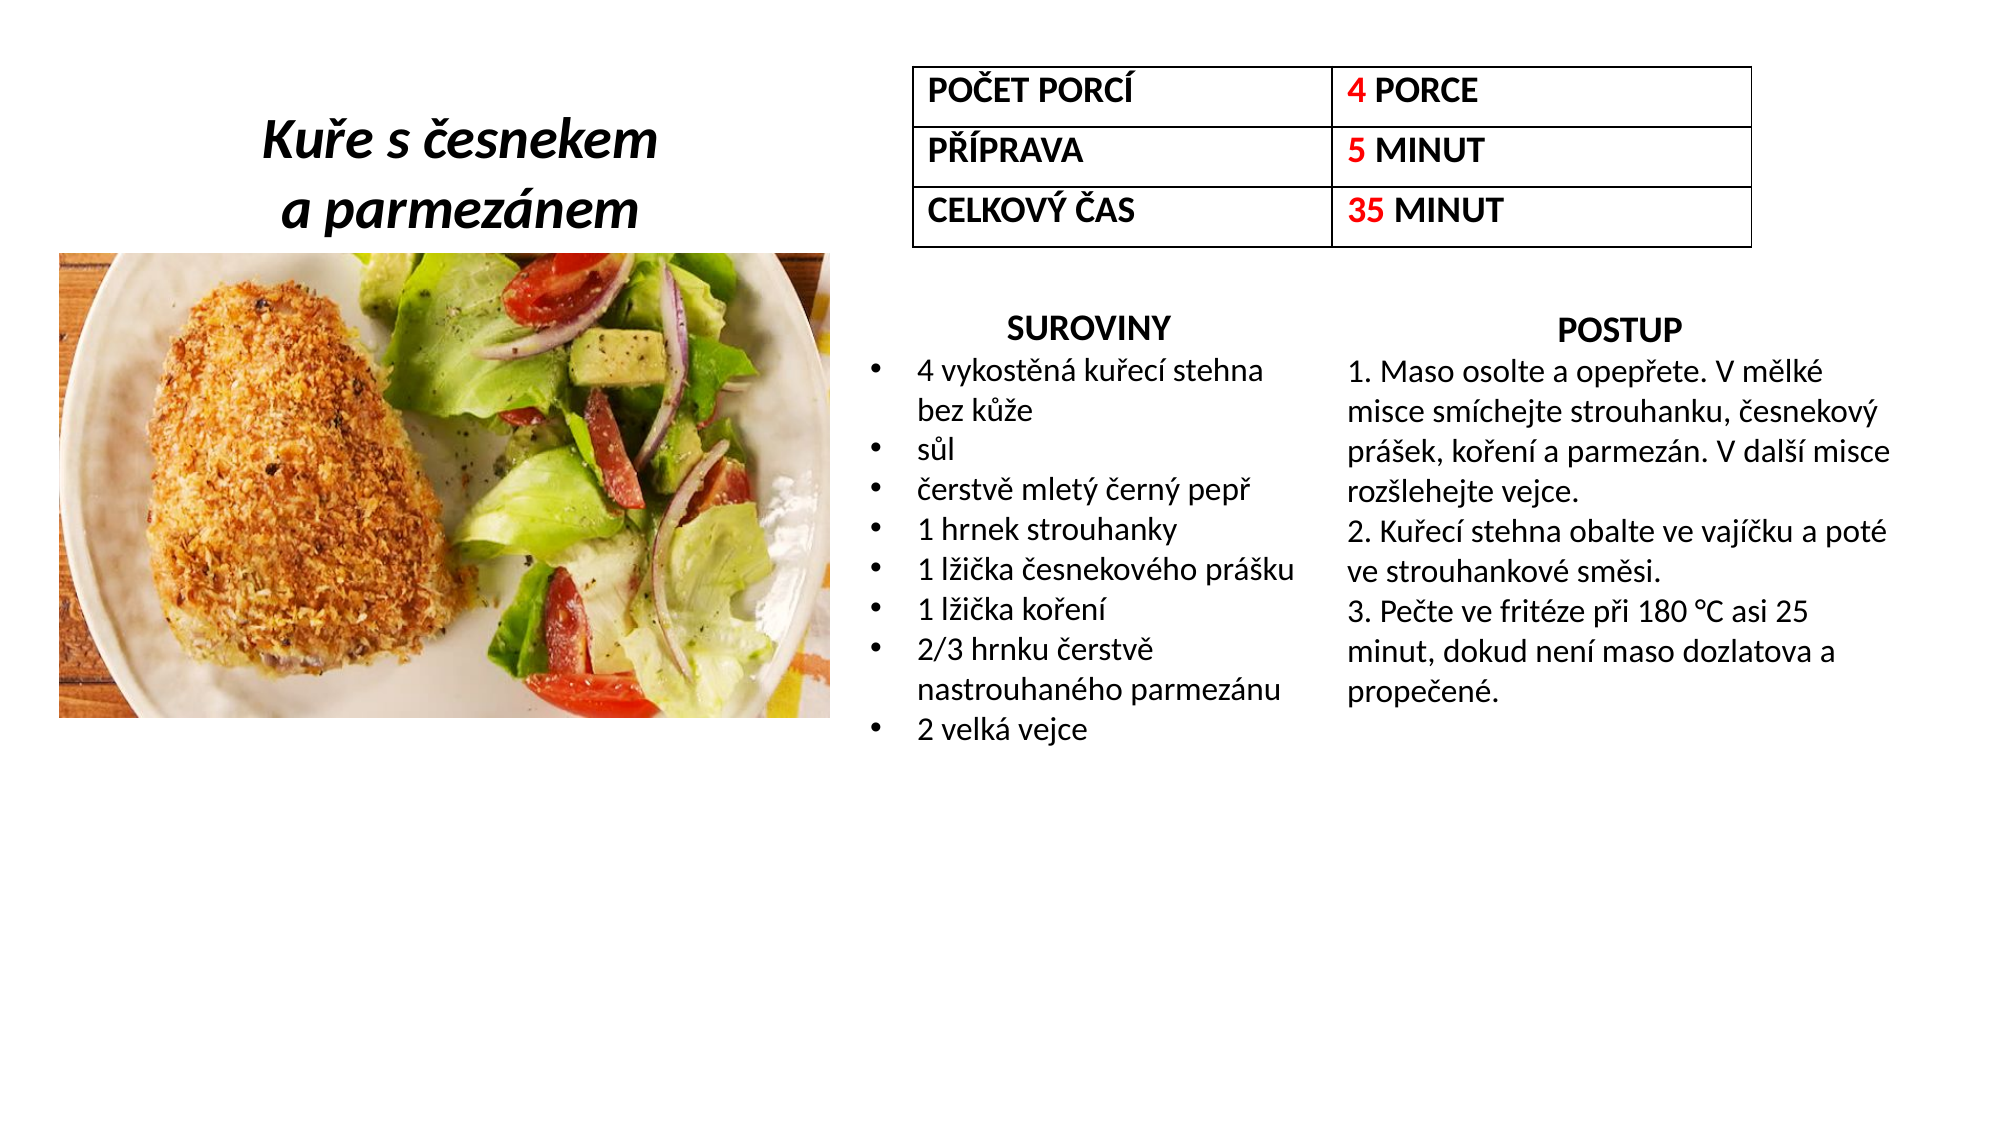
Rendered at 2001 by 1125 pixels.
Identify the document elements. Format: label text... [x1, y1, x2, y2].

table_cell PŘÍPRAVA [914, 128, 1331, 186]
text_box SUROVINY 4 vykostěná kuřecí stehna bez kůže sůl čerstvě mletý černý pepř 1 hrnek strouhanky 1 lžička česnekového prášku 1 lžička koření 2/3 hrnku čerstvě nastrouhaného parmezánu 2 velká vejce [855, 295, 1323, 755]
table_cell CELKOVÝ ČAS [914, 188, 1331, 246]
text_box Kuře s česnekem a parmezánem [115, 92, 807, 248]
table_header POČET PORCÍ [914, 68, 1331, 126]
picture [59, 253, 830, 718]
text_box POSTUP Maso osolte a opepřete. V mělké misce smíchejte strouhanku, česnekový prášek, koření a parmezán. V další misce rozšlehejte vejce. Kuřecí stehna obalte ve vajíčku a poté ve strouhankové směsi. Pečte ve fritéze při 180 °C asi 25 minut, dokud není maso dozlatova a propečené. [1332, 297, 1908, 717]
table_cell 35 MINut [1333, 188, 1751, 246]
table_cell 5 MINut [1333, 128, 1751, 186]
table_header 4 porce [1333, 68, 1751, 126]
